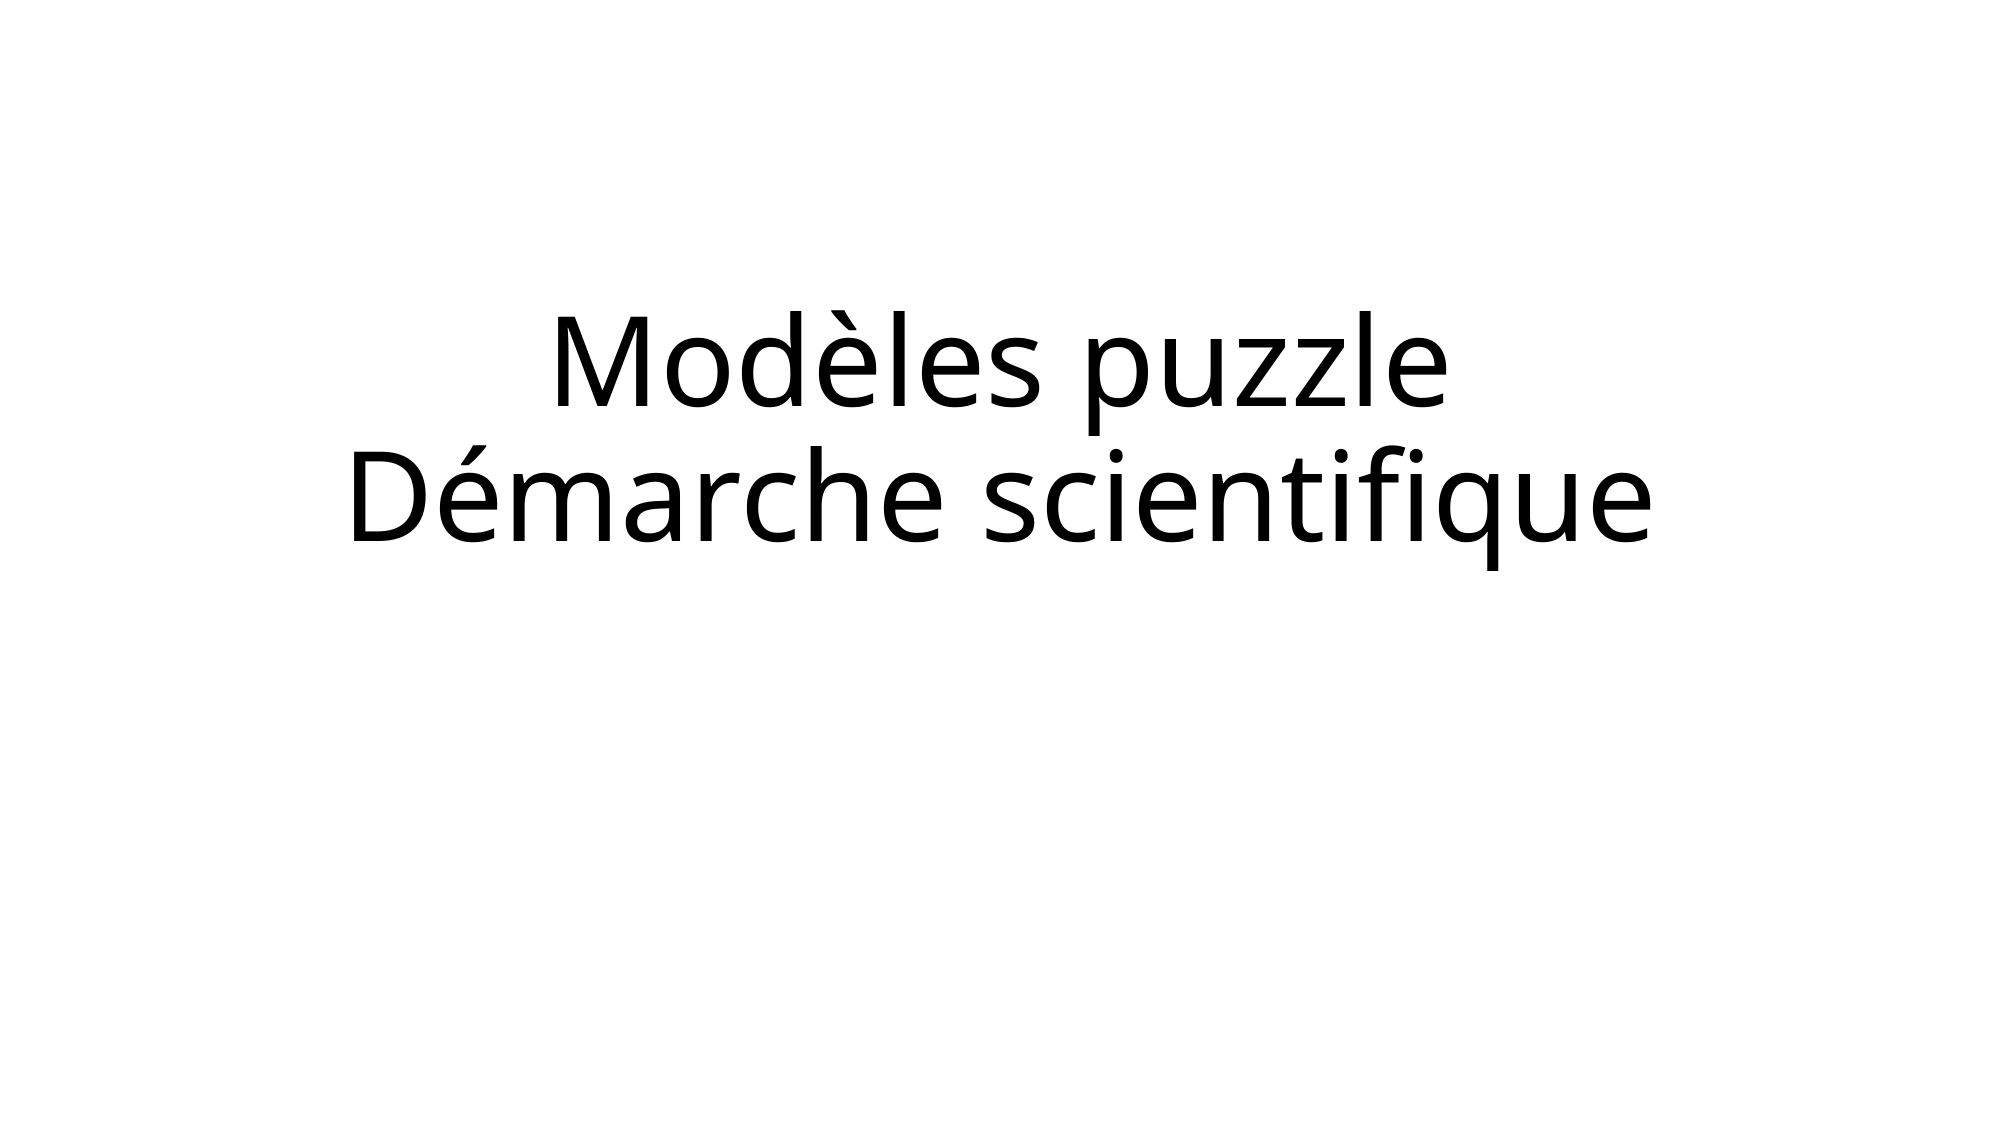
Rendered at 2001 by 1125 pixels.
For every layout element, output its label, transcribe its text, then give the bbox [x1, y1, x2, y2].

title Modèles puzzle Démarche scientifique [249, 184, 1750, 576]
